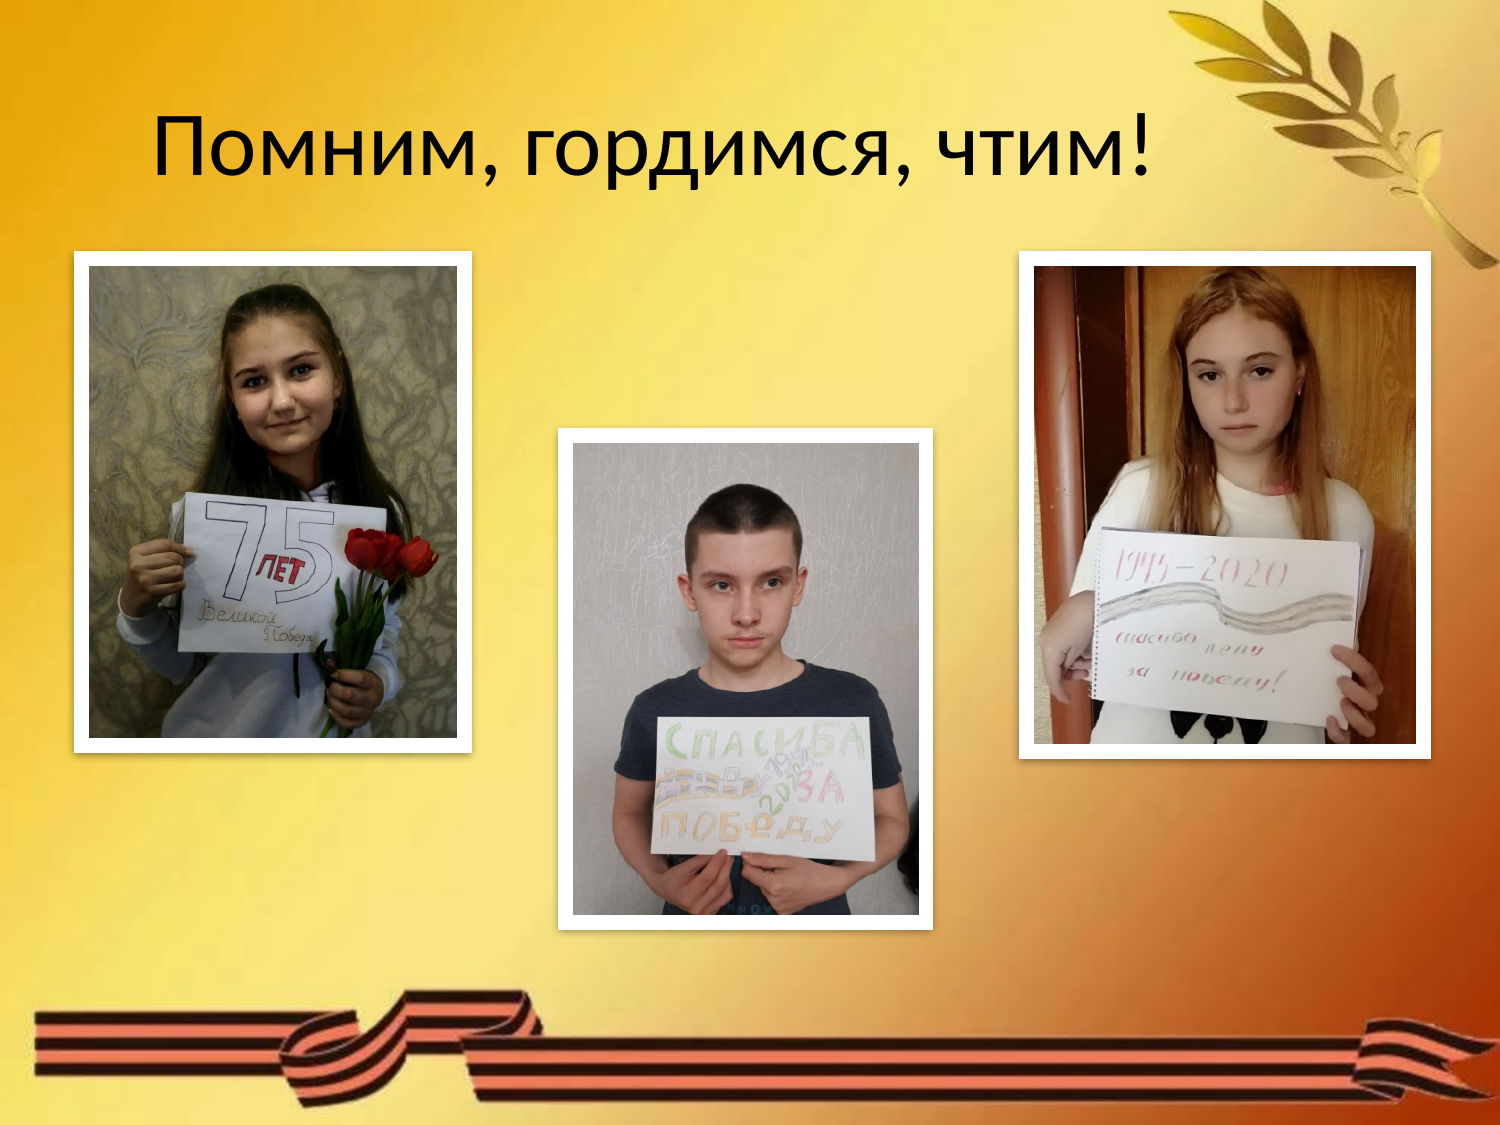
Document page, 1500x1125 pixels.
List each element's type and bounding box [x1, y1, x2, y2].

list [572, 442, 919, 916]
picture [0, 0, 1500, 1125]
list [88, 265, 458, 739]
